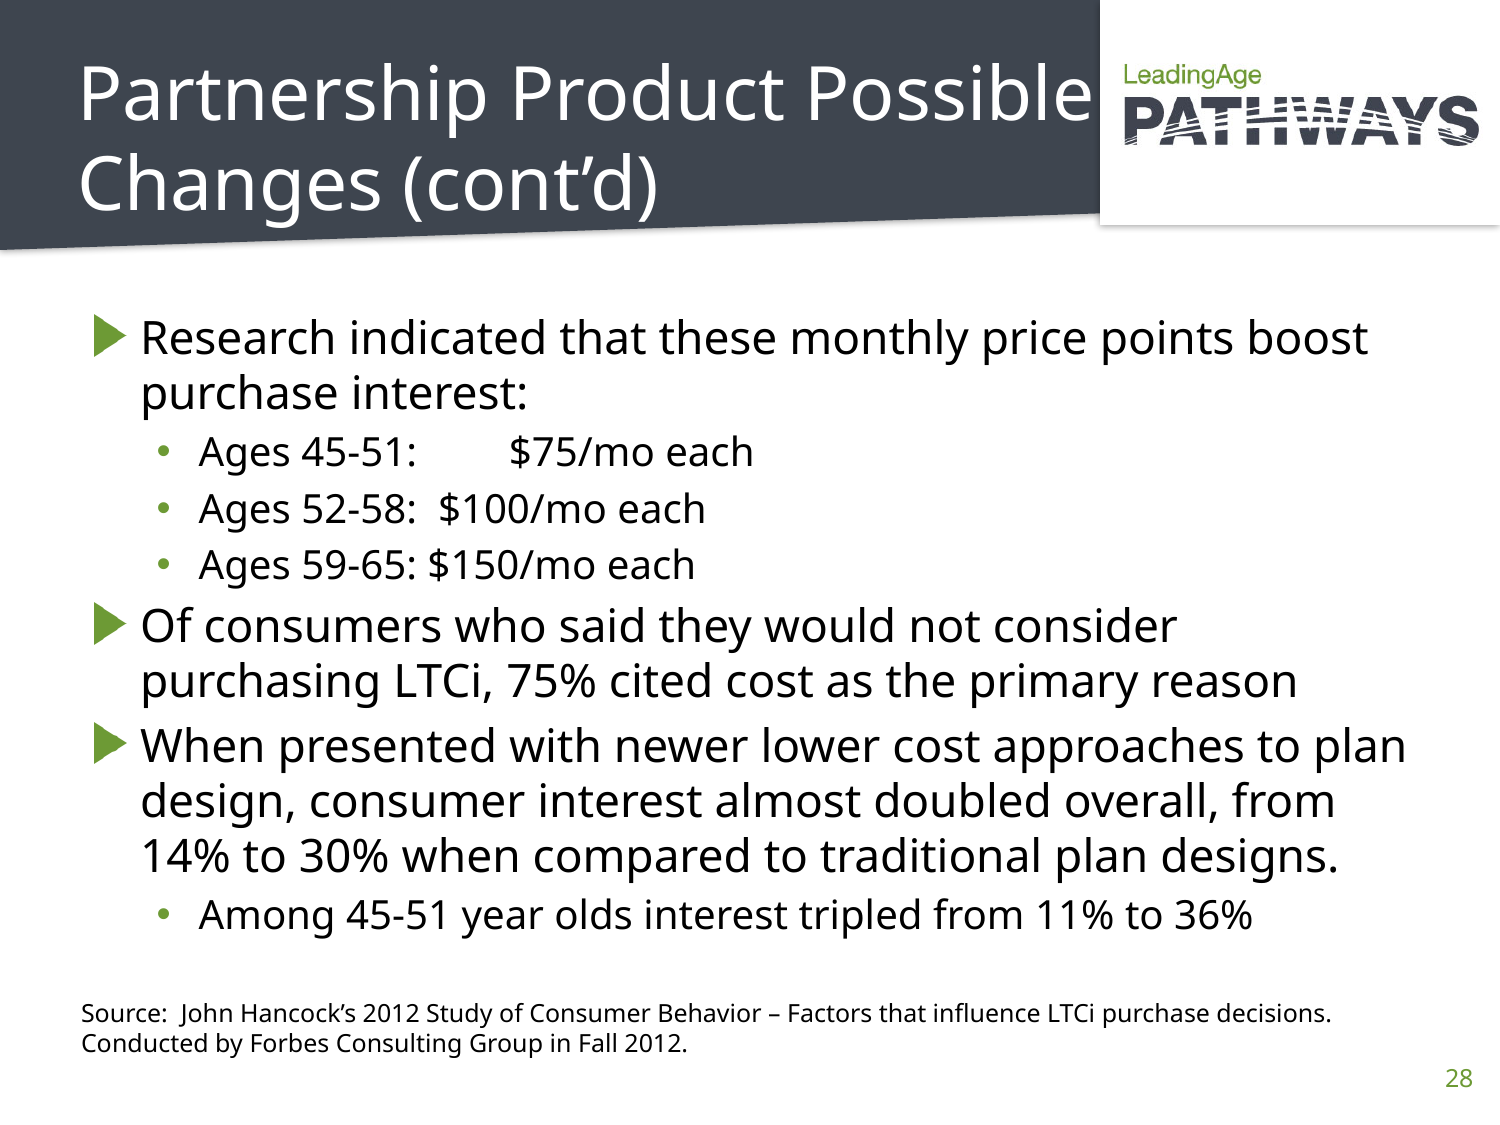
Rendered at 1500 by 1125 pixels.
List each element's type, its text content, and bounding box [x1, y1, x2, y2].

title Partnership Product Possible Changes (cont’d) [62, 37, 1152, 258]
text_box Source: John Hancock’s 2012 Study of Consumer Behavior – Factors that influence LTCi purchase decisions. Conducted by Forbes Consulting Group in Fall 2012. [66, 989, 1363, 1065]
picture [90, 720, 132, 767]
picture [90, 312, 132, 360]
picture [90, 600, 132, 648]
slide_number 28 [1430, 1055, 1500, 1125]
picture [1152, 49, 1500, 161]
list Research indicated that these monthly price points boost purchase interest: Ages 45-51: $75/mo each Ages 52-58: $100/mo each Ages 59-65: $150/mo each Of consumers who said they would not consider purchasing LTCi, 75% cited cost as the primary reason When presented with newer lower cost approaches to plan design, consumer interest almost doubled overall, from 14% to 30% when compared to traditional plan designs. Among 45-51 year olds interest tripled from 11% to 36% [75, 300, 1425, 1005]
